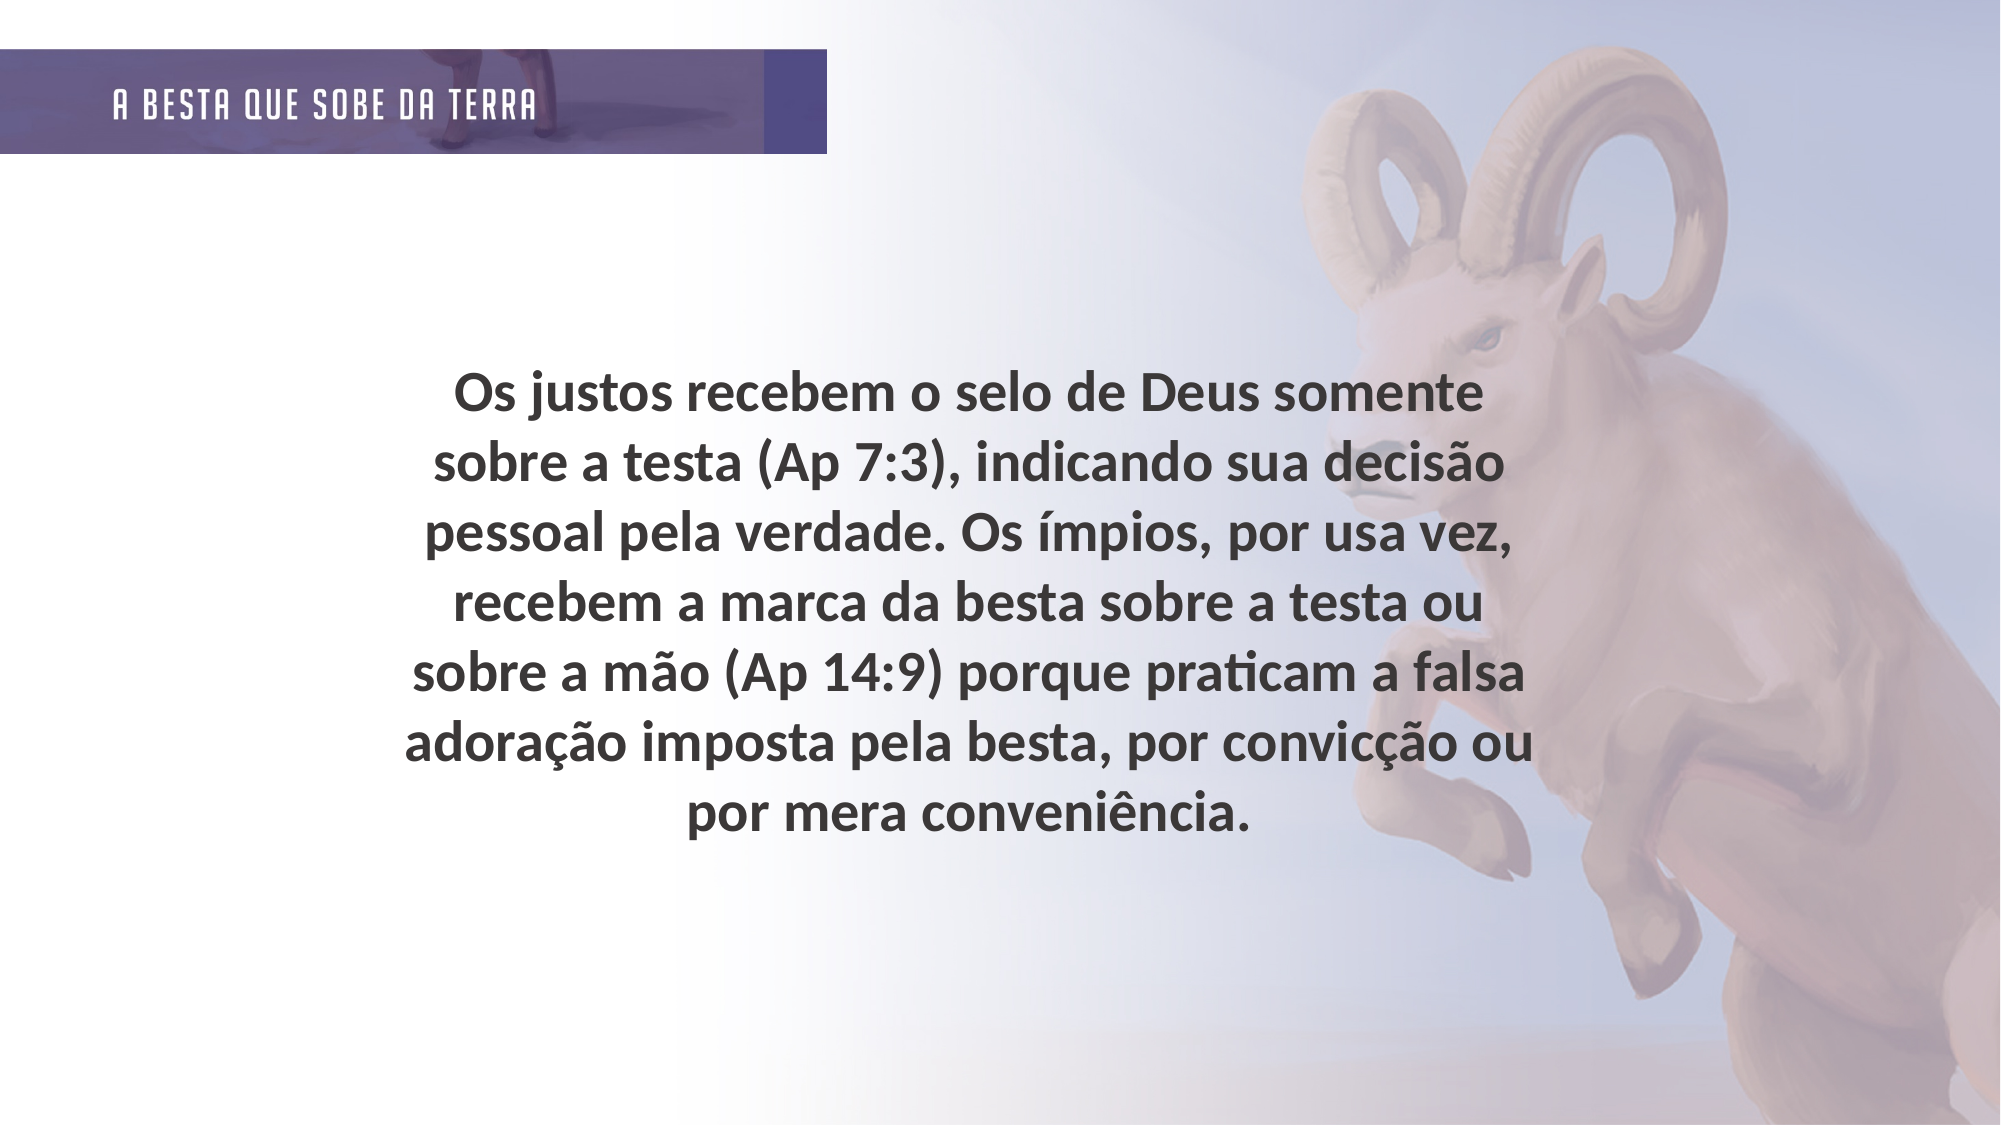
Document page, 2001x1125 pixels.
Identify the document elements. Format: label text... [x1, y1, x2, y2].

picture [0, 0, 2001, 1125]
text_box Os justos recebem o selo de Deus somente sobre a testa (Ap 7:3), indicando sua decisão pessoal pela verdade. Os ímpios, por usa vez, recebem a marca da besta sobre a testa ou sobre a mão (Ap 14:9) porque praticam a falsa adoração imposta pela besta, por convicção ou por mera conveniência. [378, 345, 1561, 850]
